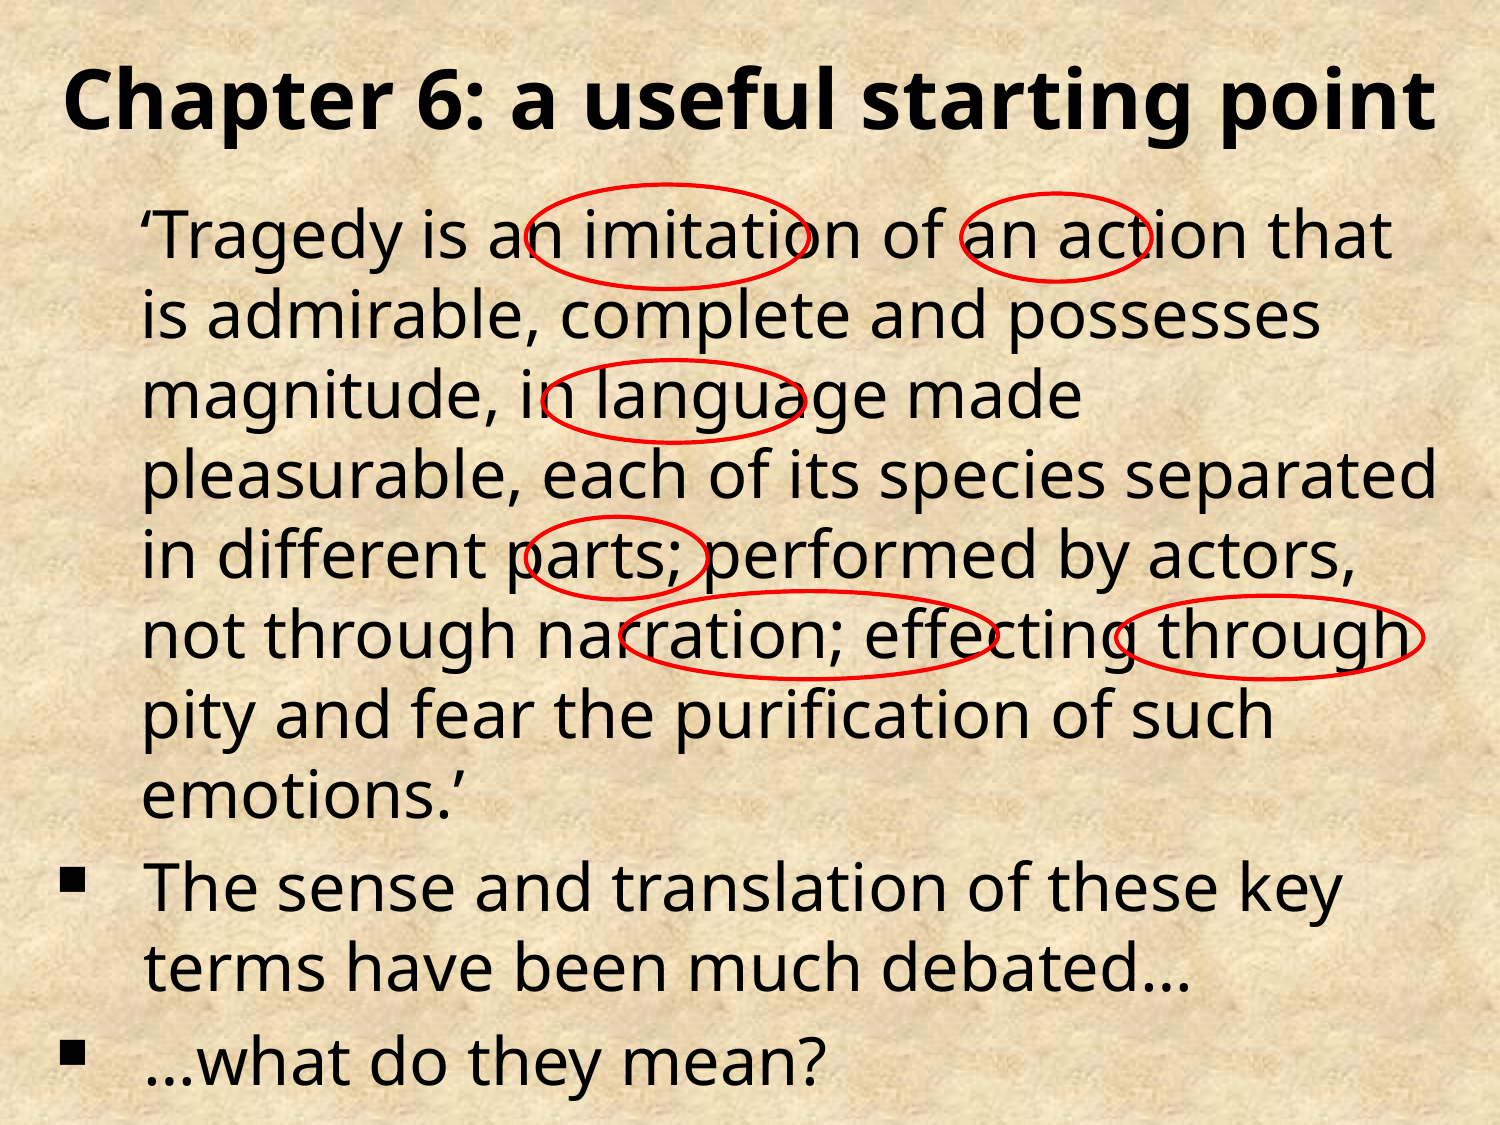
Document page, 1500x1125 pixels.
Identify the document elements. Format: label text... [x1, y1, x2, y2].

picture [0, 0, 1500, 1125]
text_box [525, 516, 708, 600]
text_box [1116, 595, 1424, 680]
text_box [961, 193, 1152, 282]
title Chapter 6: a useful starting point [41, 31, 1459, 161]
list ‘Tragedy is an imitation of an action that is admirable, complete and possesses magnitude, in language made pleasurable, each of its species separated in different parts; performed by actors, not through narration; effecting through pity and fear the purification of such emotions.’ The sense and translation of these key terms have been much debated… …what do they mean? [41, 184, 1459, 1094]
text_box [525, 184, 810, 290]
text_box [620, 591, 999, 680]
text_box [542, 360, 806, 443]
